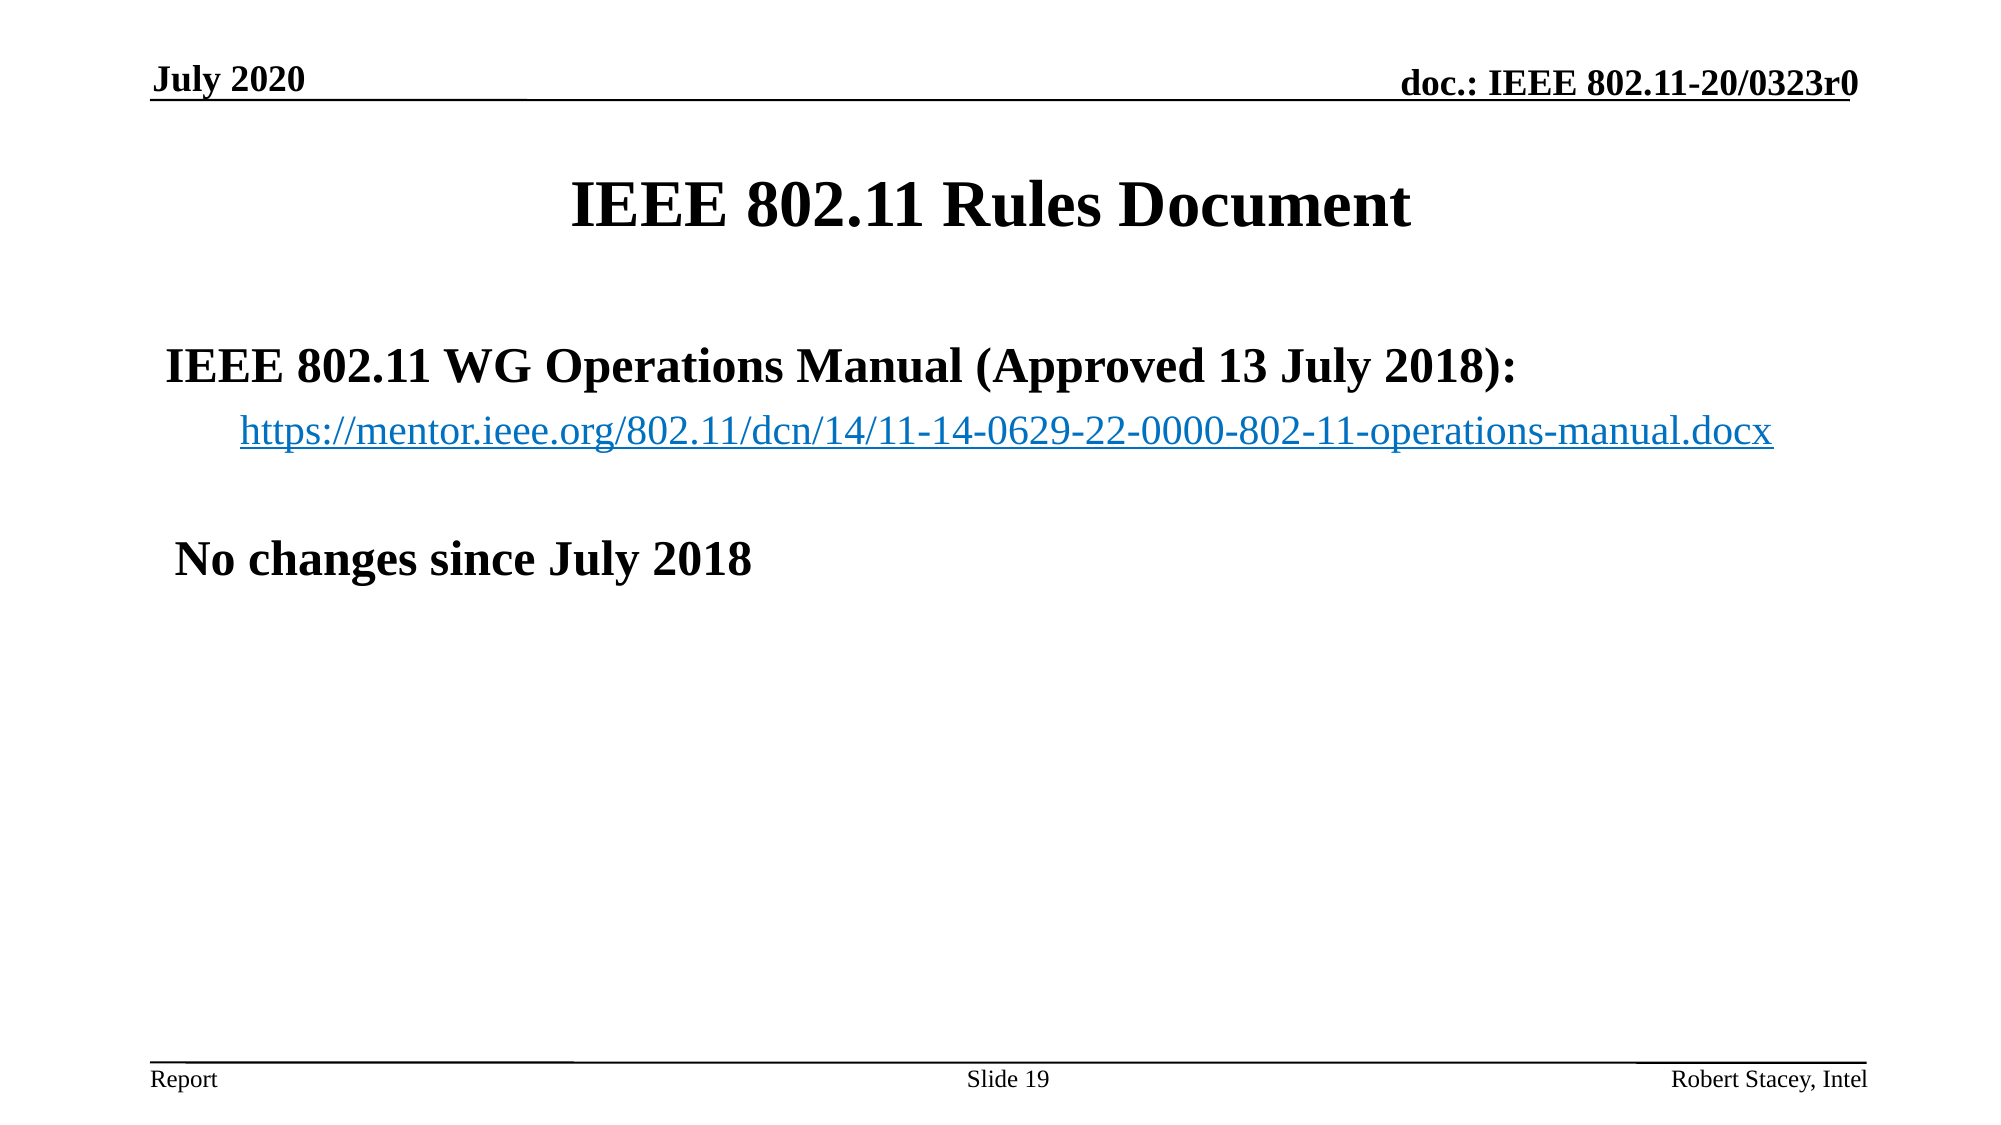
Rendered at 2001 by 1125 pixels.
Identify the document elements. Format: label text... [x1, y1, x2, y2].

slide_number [152, 54, 563, 100]
list IEEE 802.11 WG Operations Manual (Approved 13 July 2018): https://mentor.ieee.org/802.11/dcn/14/11-14-0629-22-0000-802-11-operations-manual.docx No changes since July 2018 [149, 324, 1850, 1000]
footer Robert Stacey, Intel [1171, 1061, 1869, 1093]
slide_number Slide 19 [950, 1061, 1067, 1123]
title IEEE 802.11 Rules Document [149, 112, 1850, 288]
